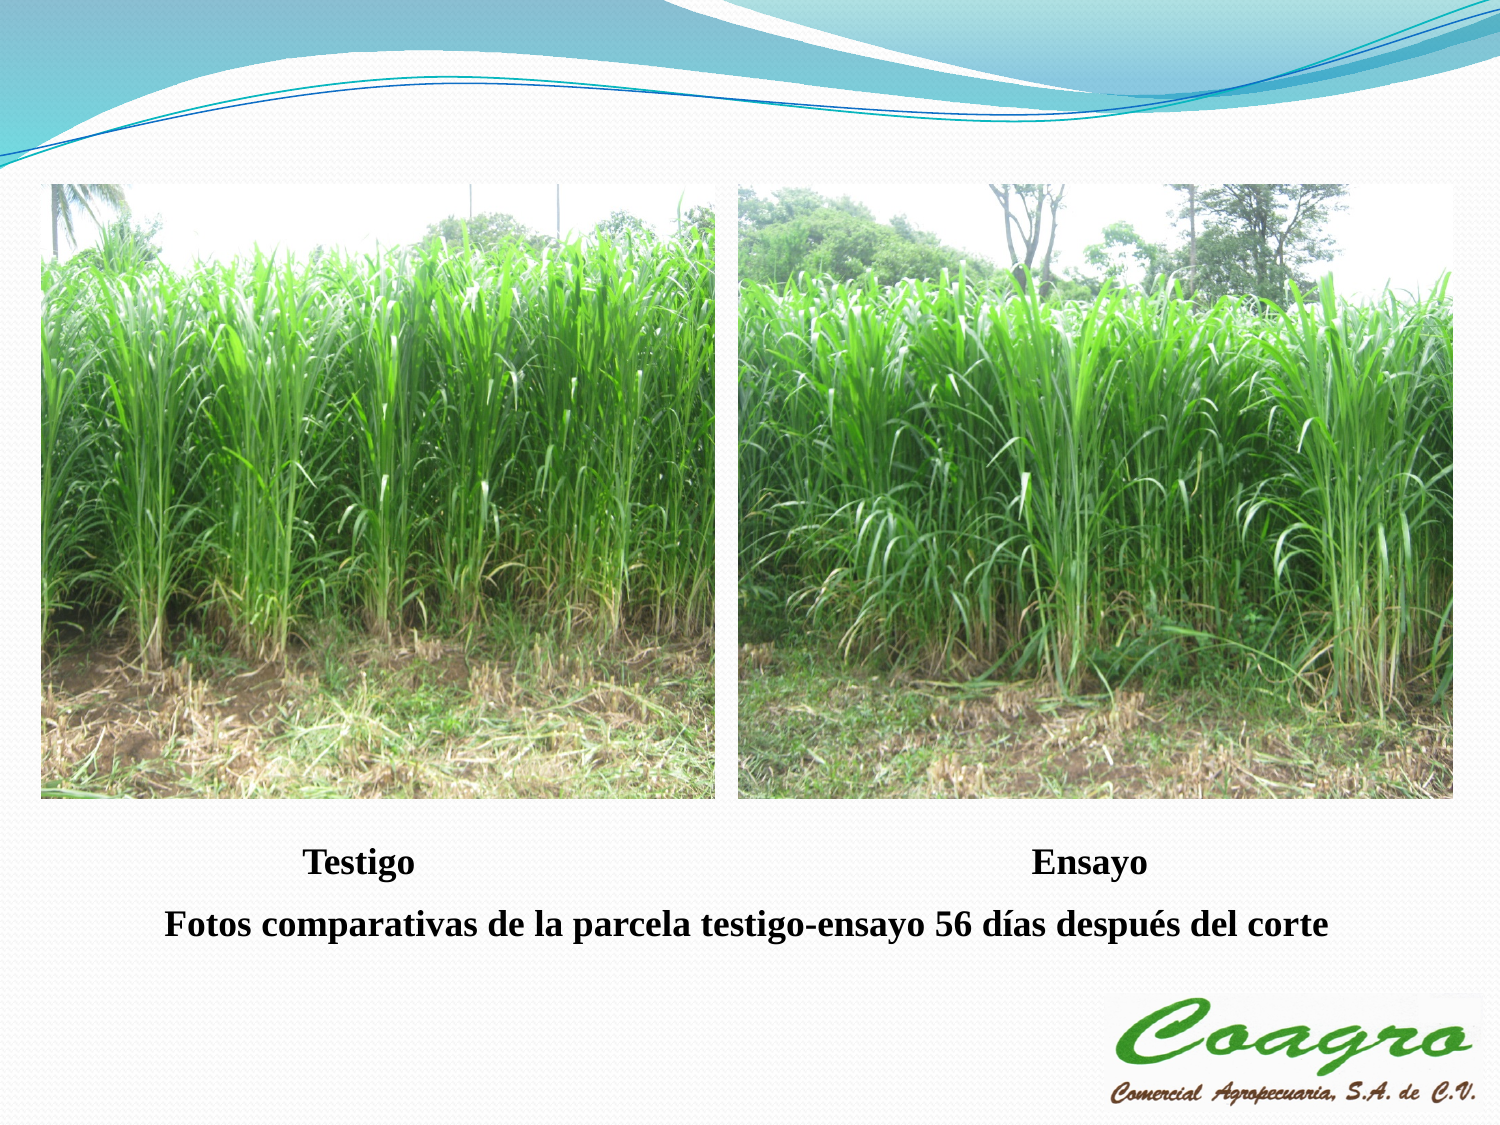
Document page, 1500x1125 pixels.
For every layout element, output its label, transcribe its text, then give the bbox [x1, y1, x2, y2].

title Testigo [135, 812, 621, 882]
text_box Ensayo [857, 812, 1342, 882]
text_box Fotos comparativas de la parcela testigo-ensayo 56 días después del corte [41, 891, 1453, 952]
picture [41, 184, 715, 799]
picture [1104, 993, 1483, 1112]
picture [737, 184, 1453, 799]
